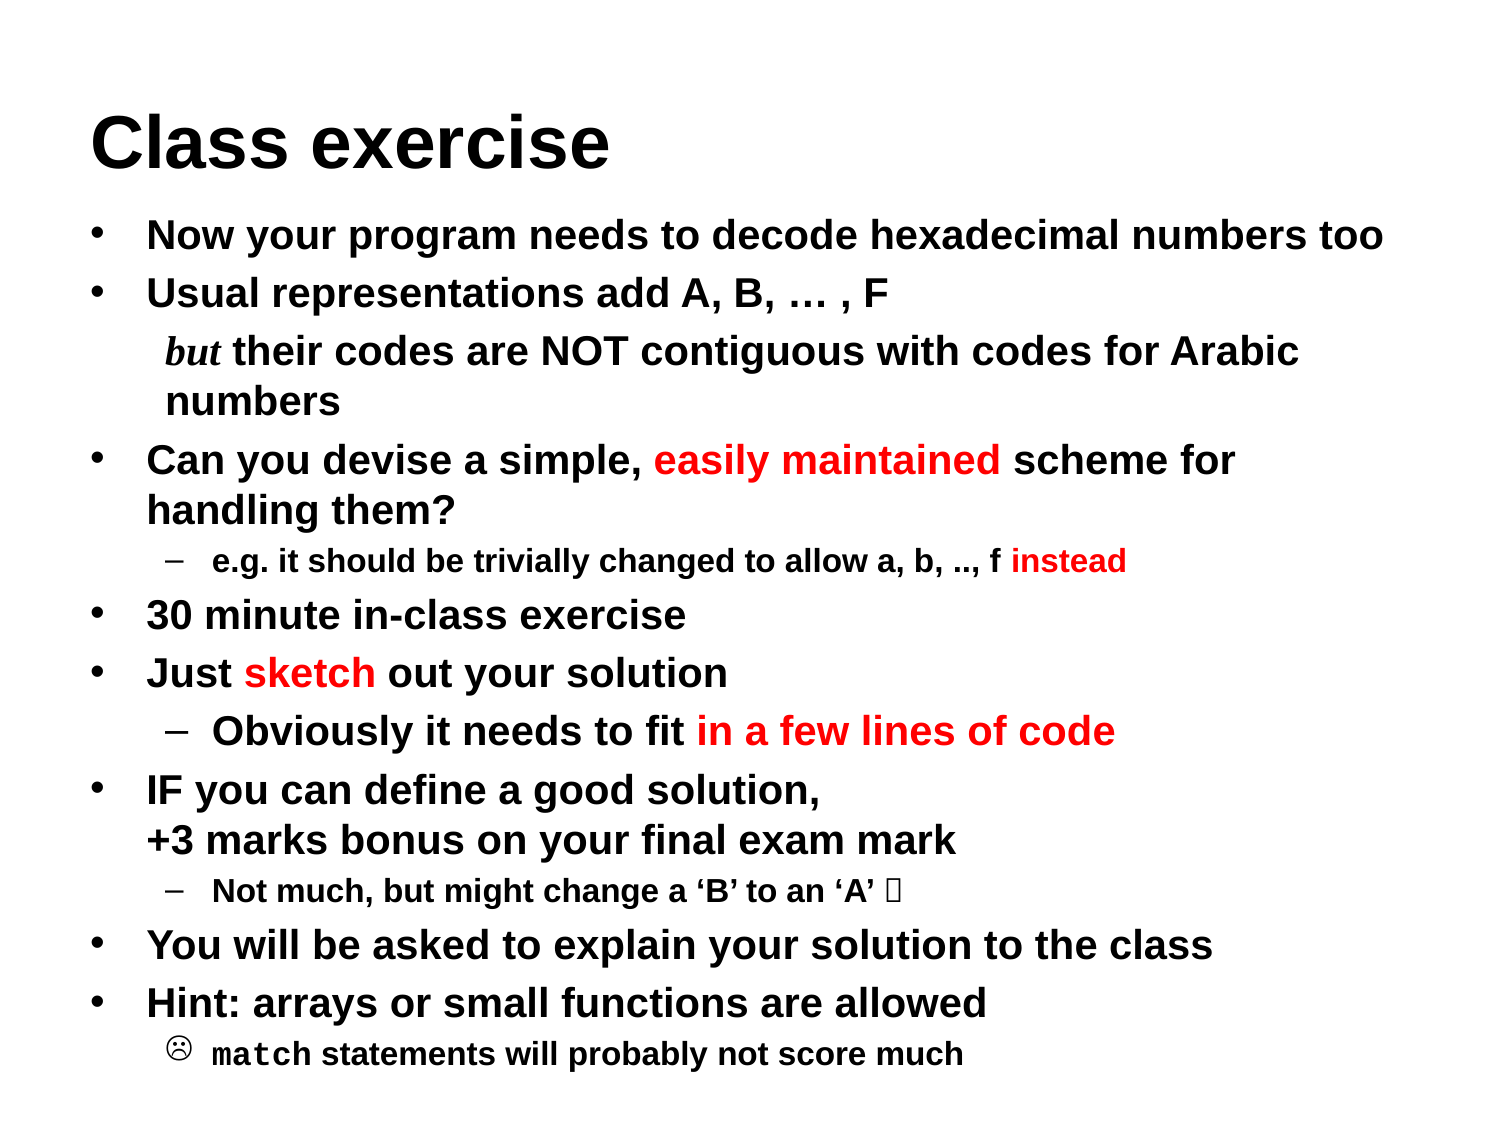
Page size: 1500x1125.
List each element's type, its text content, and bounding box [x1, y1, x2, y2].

list Now your program needs to decode hexadecimal numbers too Usual representations add A, B, … , F but their codes are NOT contiguous with codes for Arabic numbers Can you devise a simple, easily maintained scheme for handling them? e.g. it should be trivially changed to allow a, b, .., f instead 30 minute in-class exercise Just sketch out your solution Obviously it needs to fit in a few lines of code IF you can define a good solution, +3 marks bonus on your final exam mark Not much, but might change a ‘B’ to an ‘A’  You will be asked to explain your solution to the class Hint: arrays or small functions are allowed match statements will probably not score much [74, 199, 1426, 1101]
title Class exercise [74, 44, 1426, 199]
